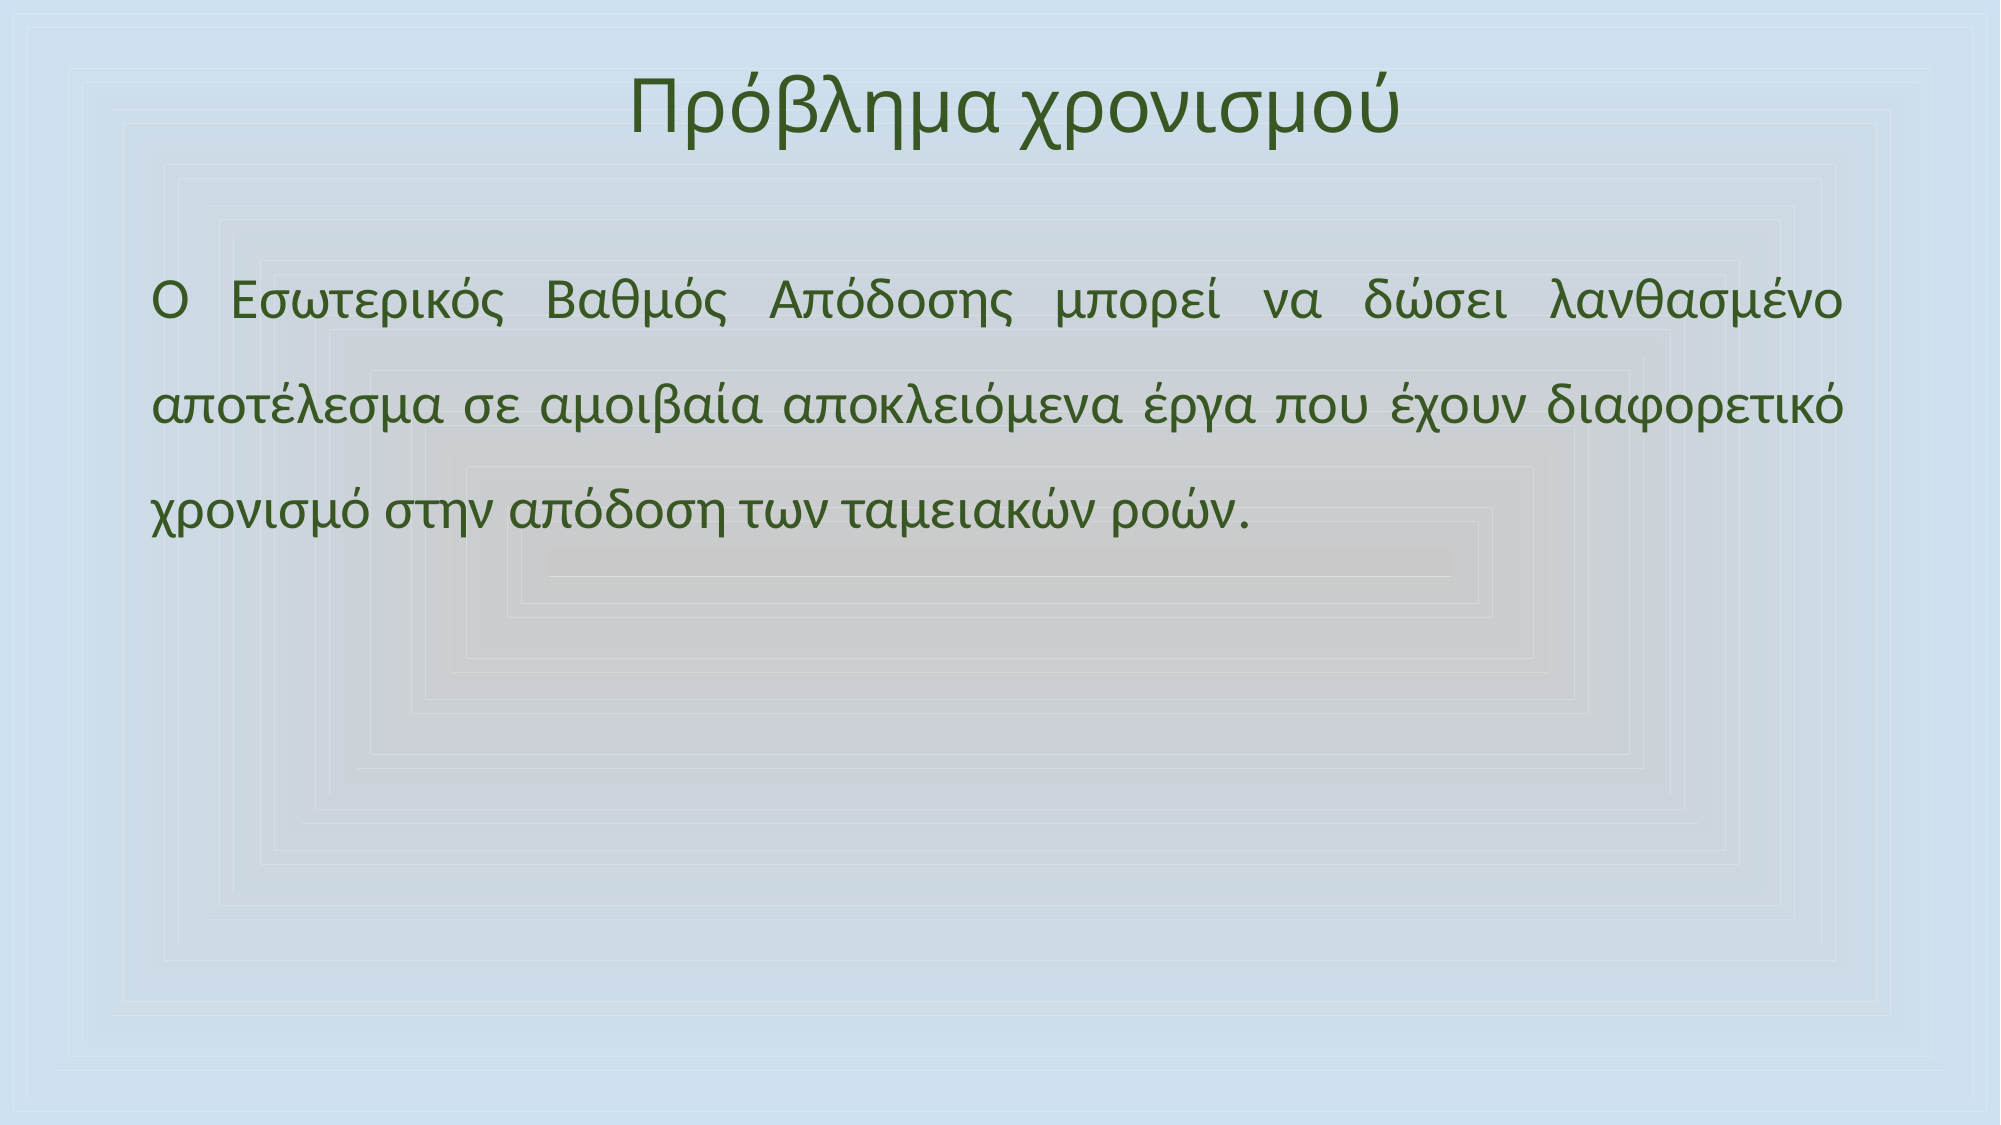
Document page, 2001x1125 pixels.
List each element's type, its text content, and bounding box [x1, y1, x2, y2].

list Ο Εσωτερικός Βαθμός Απόδοσης μπορεί να δώσει λανθασμένο αποτέλεσμα σε αμοιβαία αποκλειόμενα έργα που έχουν διαφορετικό χρονισμό στην απόδοση των ταμειακών ροών. [135, 217, 1862, 932]
title Πρόβλημα χρονισμού [152, 0, 1879, 218]
